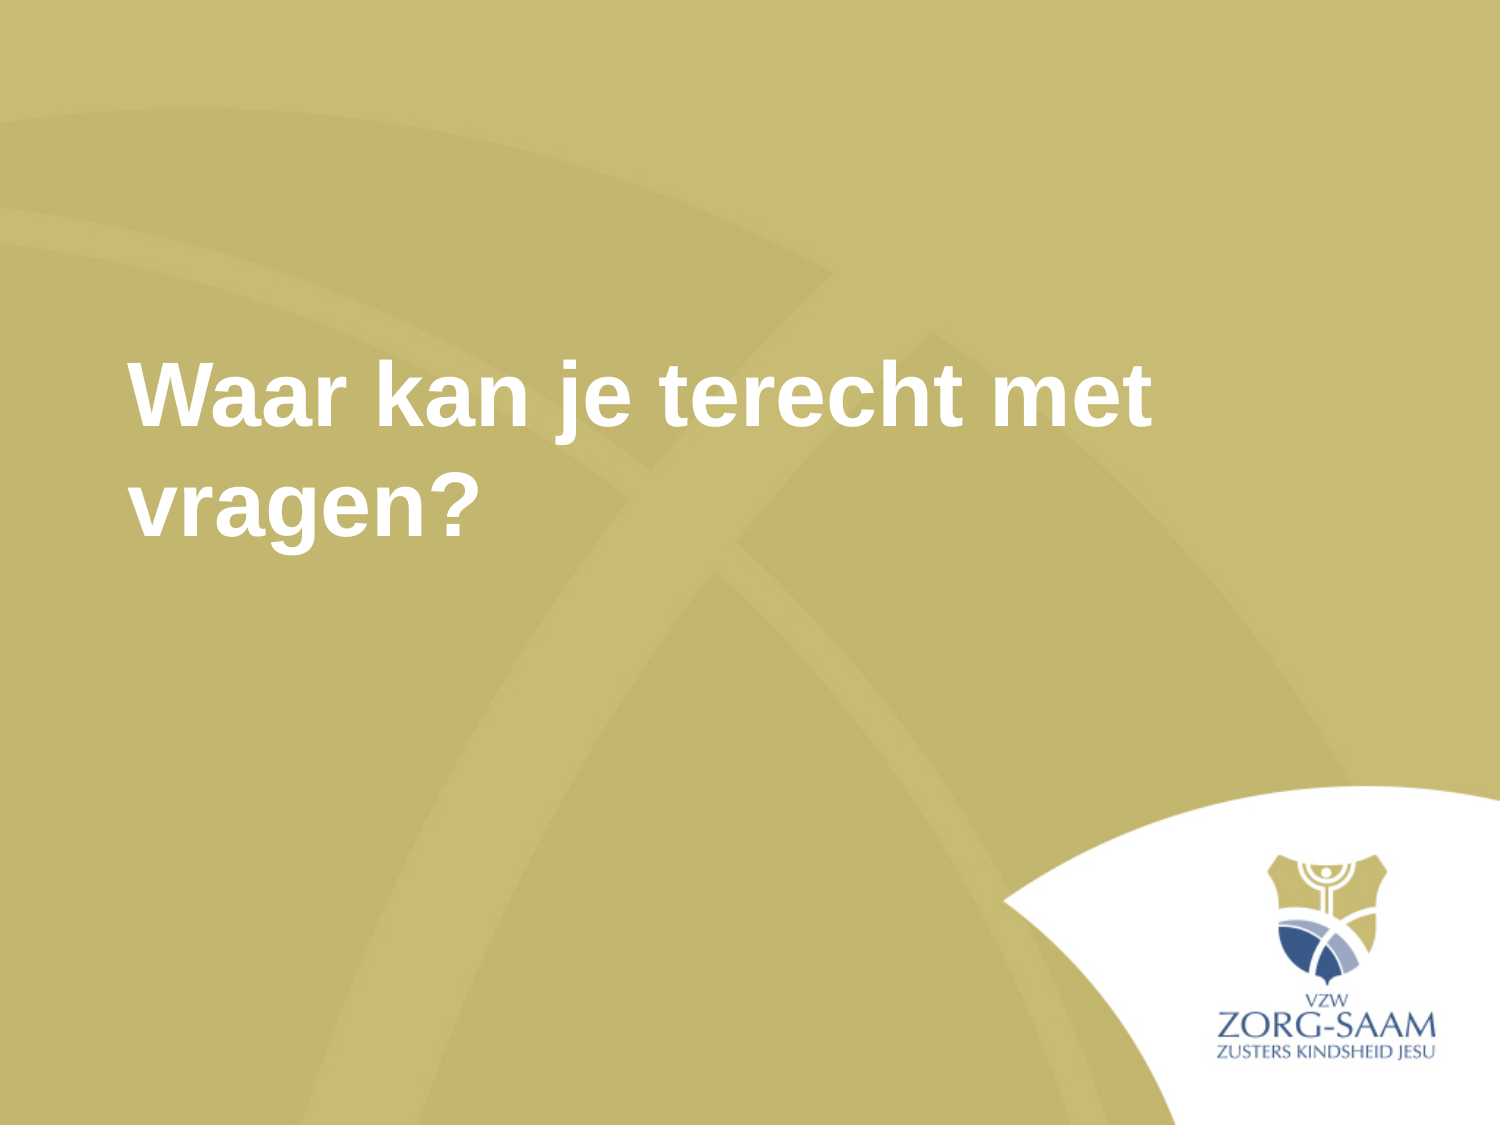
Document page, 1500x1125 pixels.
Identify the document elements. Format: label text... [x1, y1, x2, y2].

picture [0, 0, 1500, 1125]
title Waar kan je terecht met vragen? [112, 0, 1388, 563]
